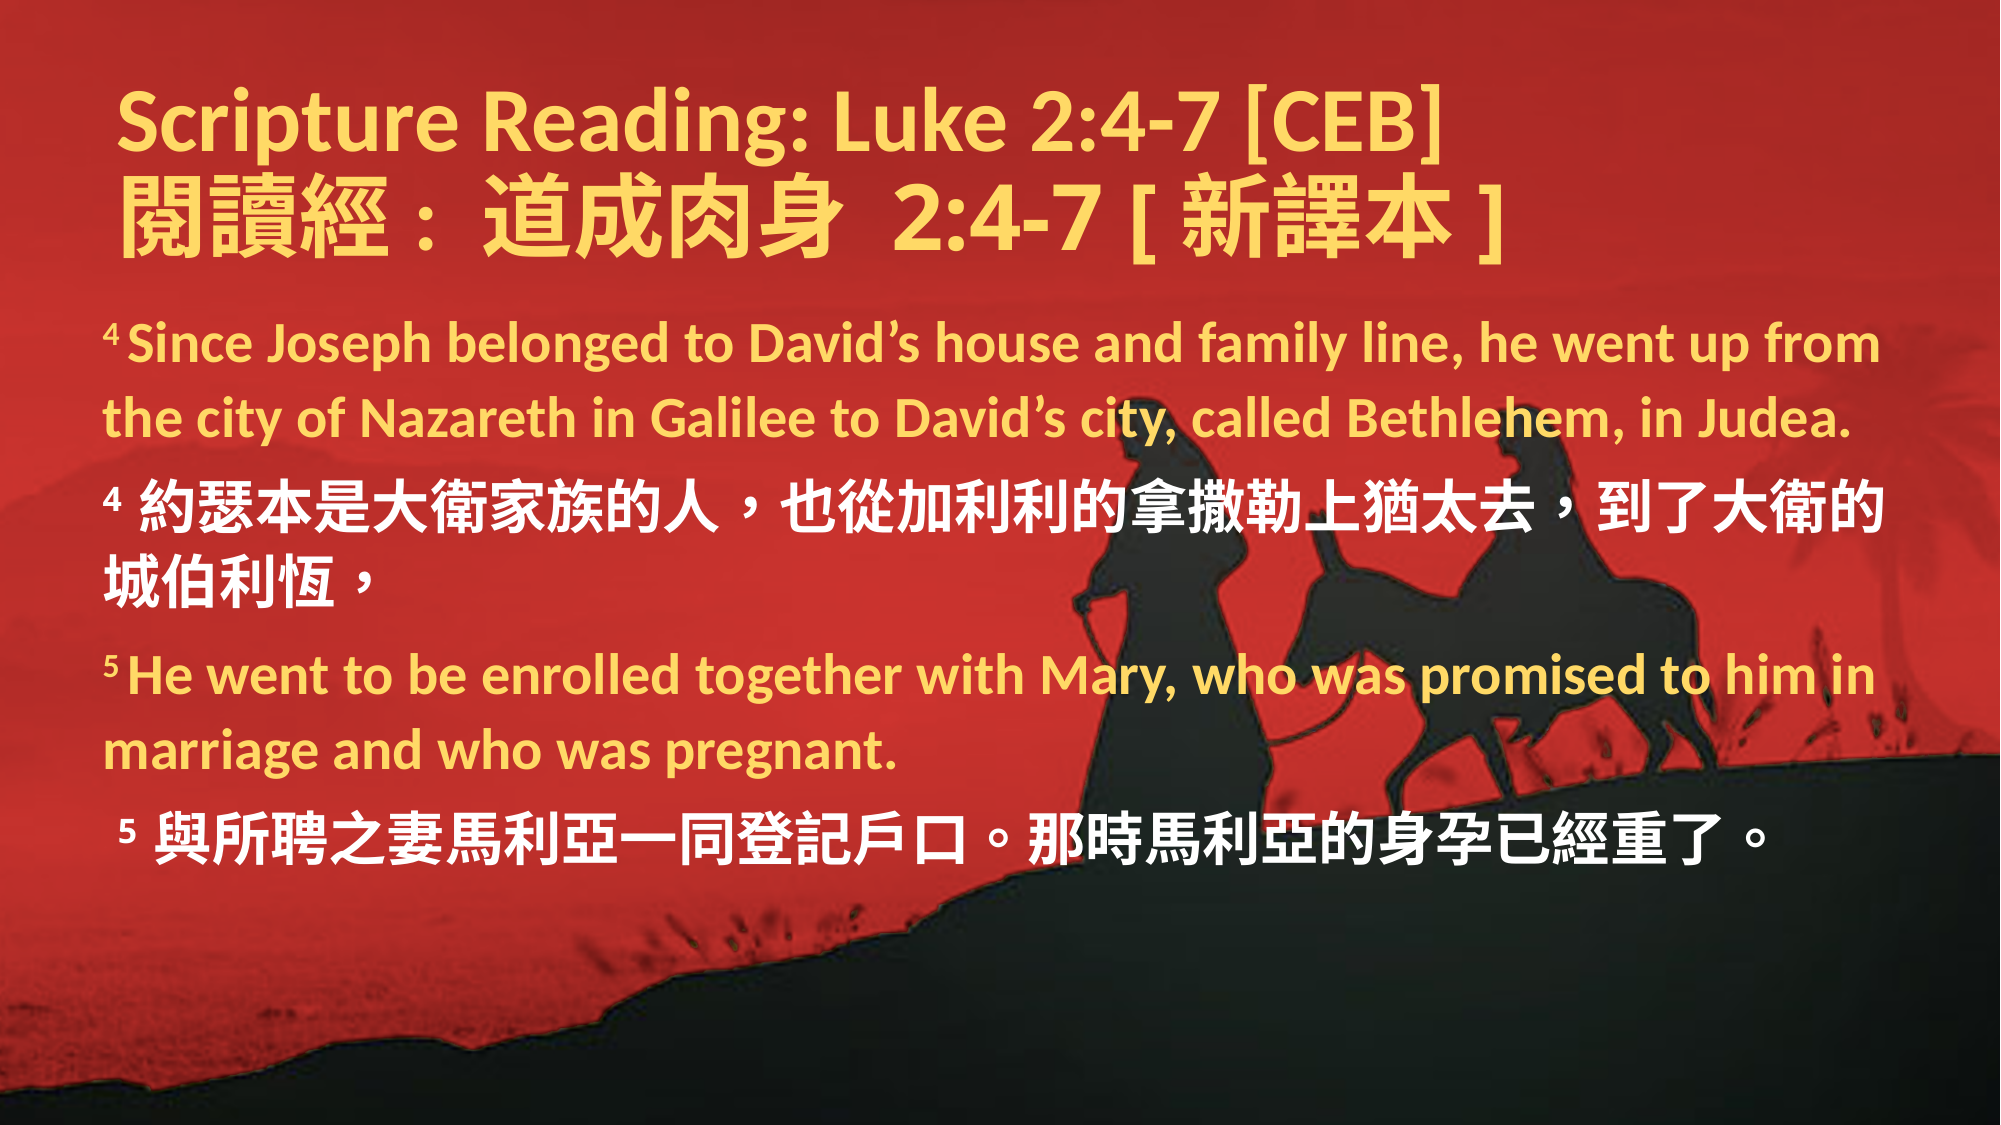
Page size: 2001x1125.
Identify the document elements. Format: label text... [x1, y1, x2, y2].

title Scripture Reading: Luke 2:4-7 [CEB] 閱讀經: 道成肉身 2:4-7 [新譯本] [101, 62, 1858, 281]
list 4 Since Joseph belonged to David’s house and family line, he went up from the city of Nazareth in Galilee to David’s city, called Bethlehem, in Judea. 4 約瑟本是大衛家族的人，也從加利利的拿撒勒上猶太去，到了大衛的城伯利恆， 5 He went to be enrolled together with Mary, who was promised to him in marriage and who was pregnant. 5 與所聘之妻馬利亞一同登記戶口。那時馬利亞的身孕已經重了。 [87, 291, 1913, 1006]
picture [0, 0, 2000, 1125]
